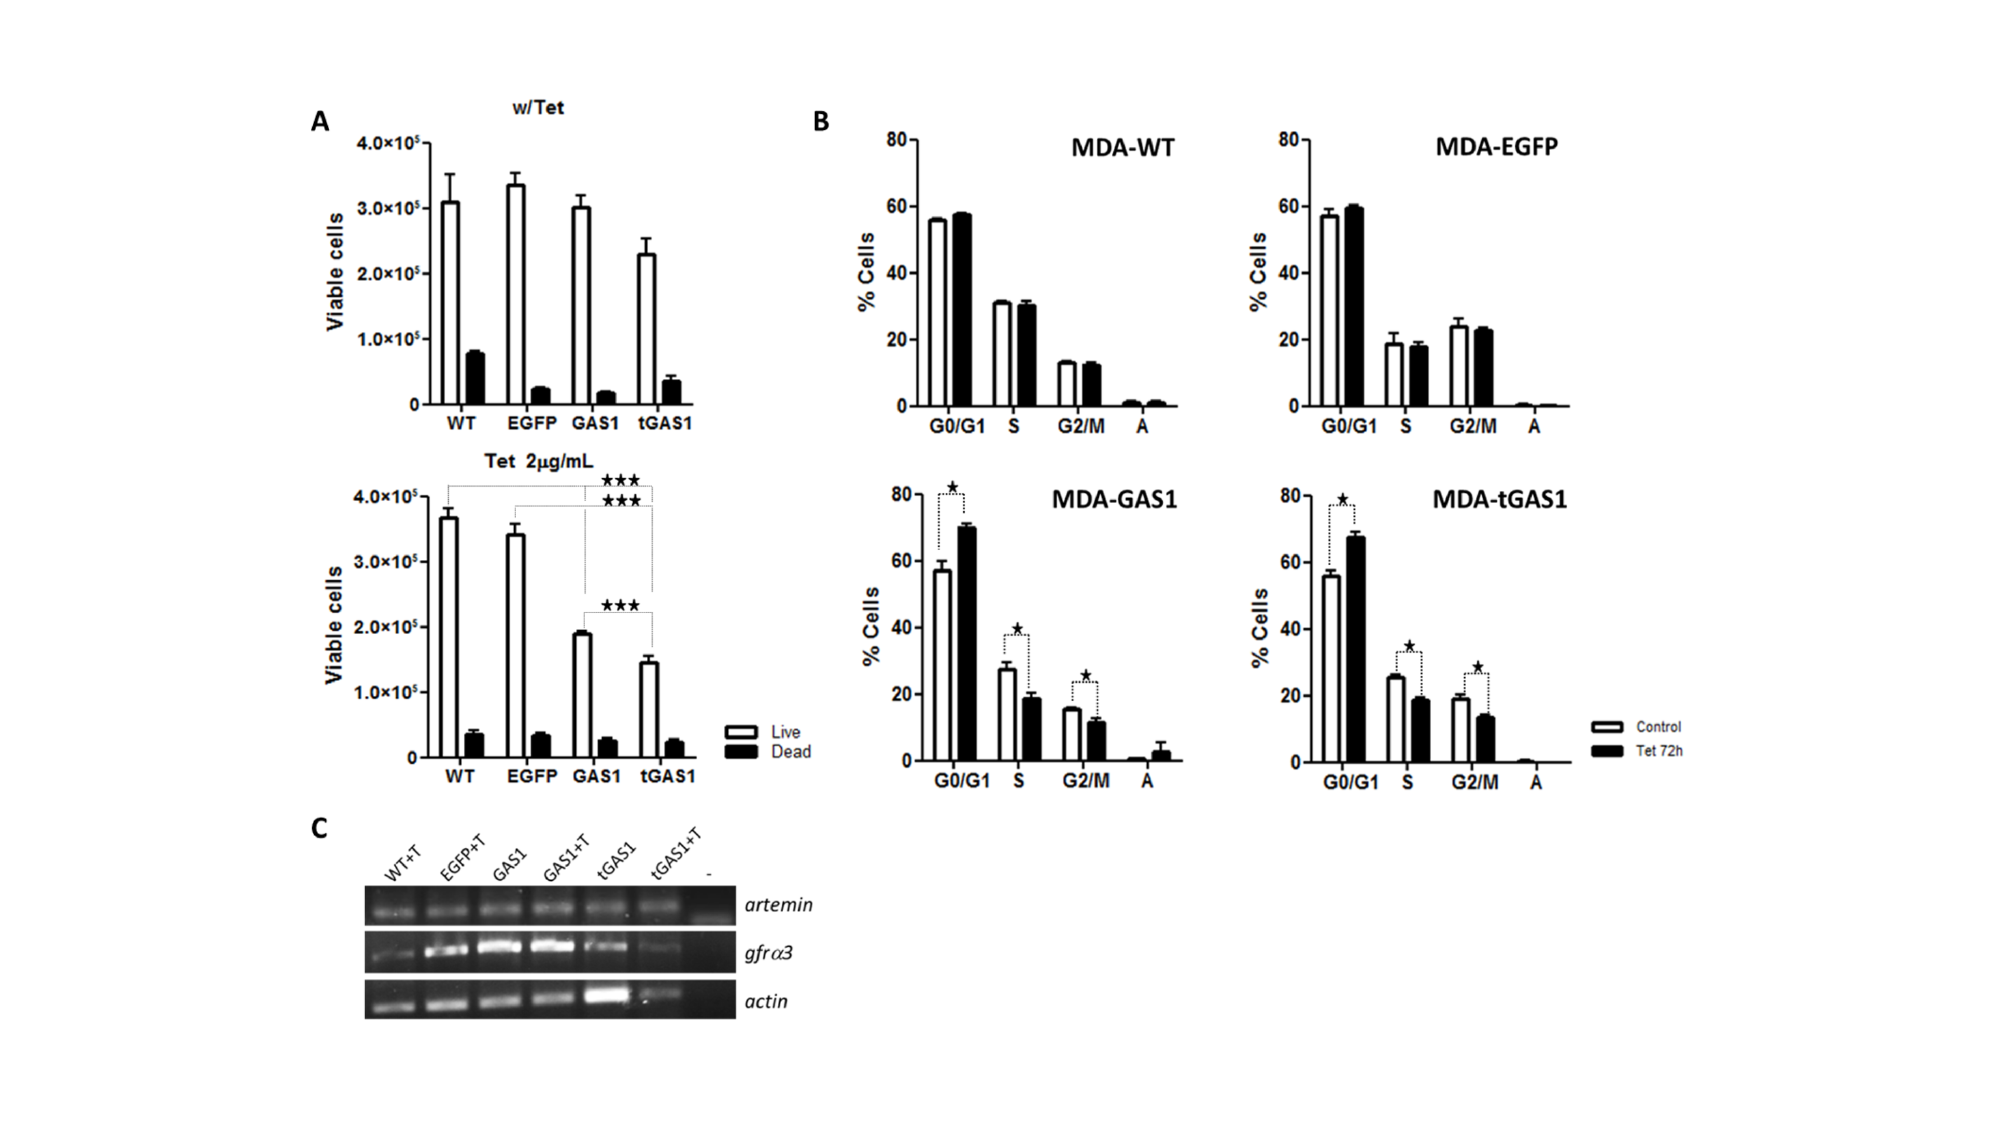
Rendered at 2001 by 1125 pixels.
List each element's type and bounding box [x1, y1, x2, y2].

picture [279, 63, 1715, 1047]
